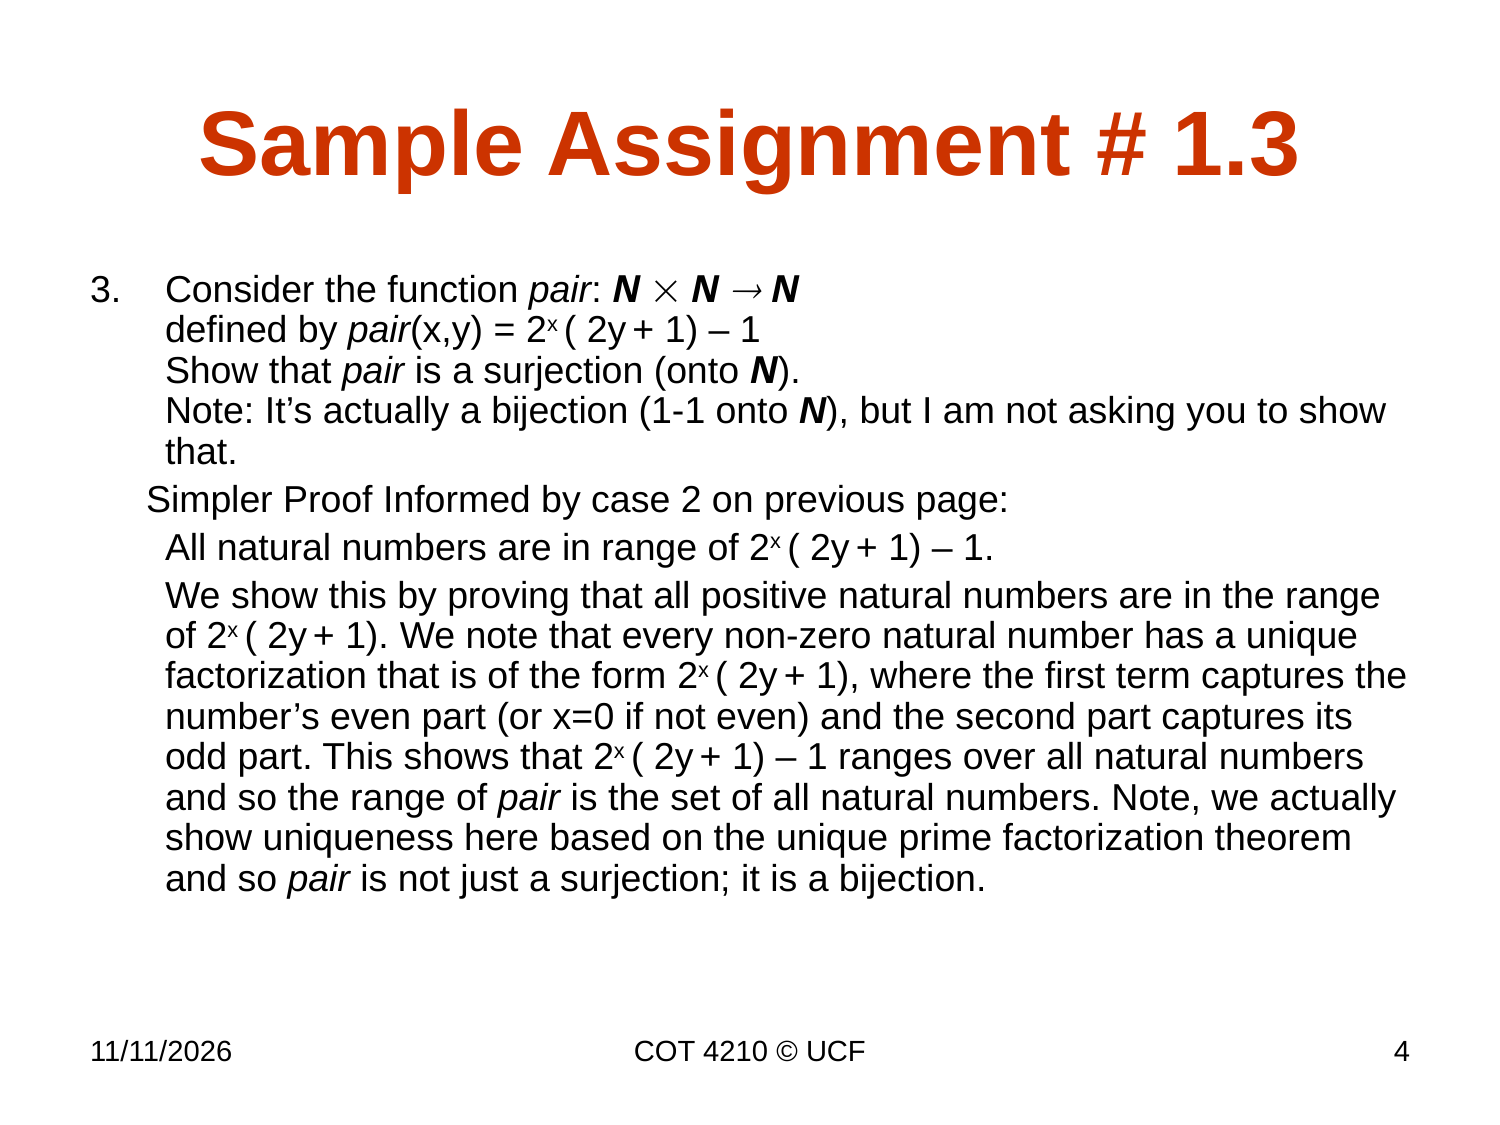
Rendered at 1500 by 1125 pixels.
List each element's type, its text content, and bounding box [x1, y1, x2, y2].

title Sample Assignment # 1.3 [75, 45, 1425, 233]
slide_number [74, 1024, 426, 1103]
slide_number 4 [1074, 1024, 1426, 1103]
list Consider the function pair: N  N  N defined by pair(x,y) = 2x ( 2y + 1) – 1 Show that pair is a surjection (onto N). Note: It’s actually a bijection (1-1 onto N), but I am not asking you to show that. Simpler Proof Informed by case 2 on previous page: All natural numbers are in range of 2x ( 2y + 1) – 1. We show this by proving that all positive natural numbers are in the range of 2x ( 2y + 1). We note that every non-zero natural number has a unique factorization that is of the form 2x ( 2y + 1), where the first term captures the number’s even part (or x=0 if not even) and the second part captures its odd part. This shows that 2x ( 2y + 1) – 1 ranges over all natural numbers and so the range of pair is the set of all natural numbers. Note, we actually show uniqueness here based on the unique prime factorization theorem and so pair is not just a surjection; it is a bijection. [75, 262, 1425, 1005]
footer COT 4210 © UCF [512, 1024, 988, 1103]
